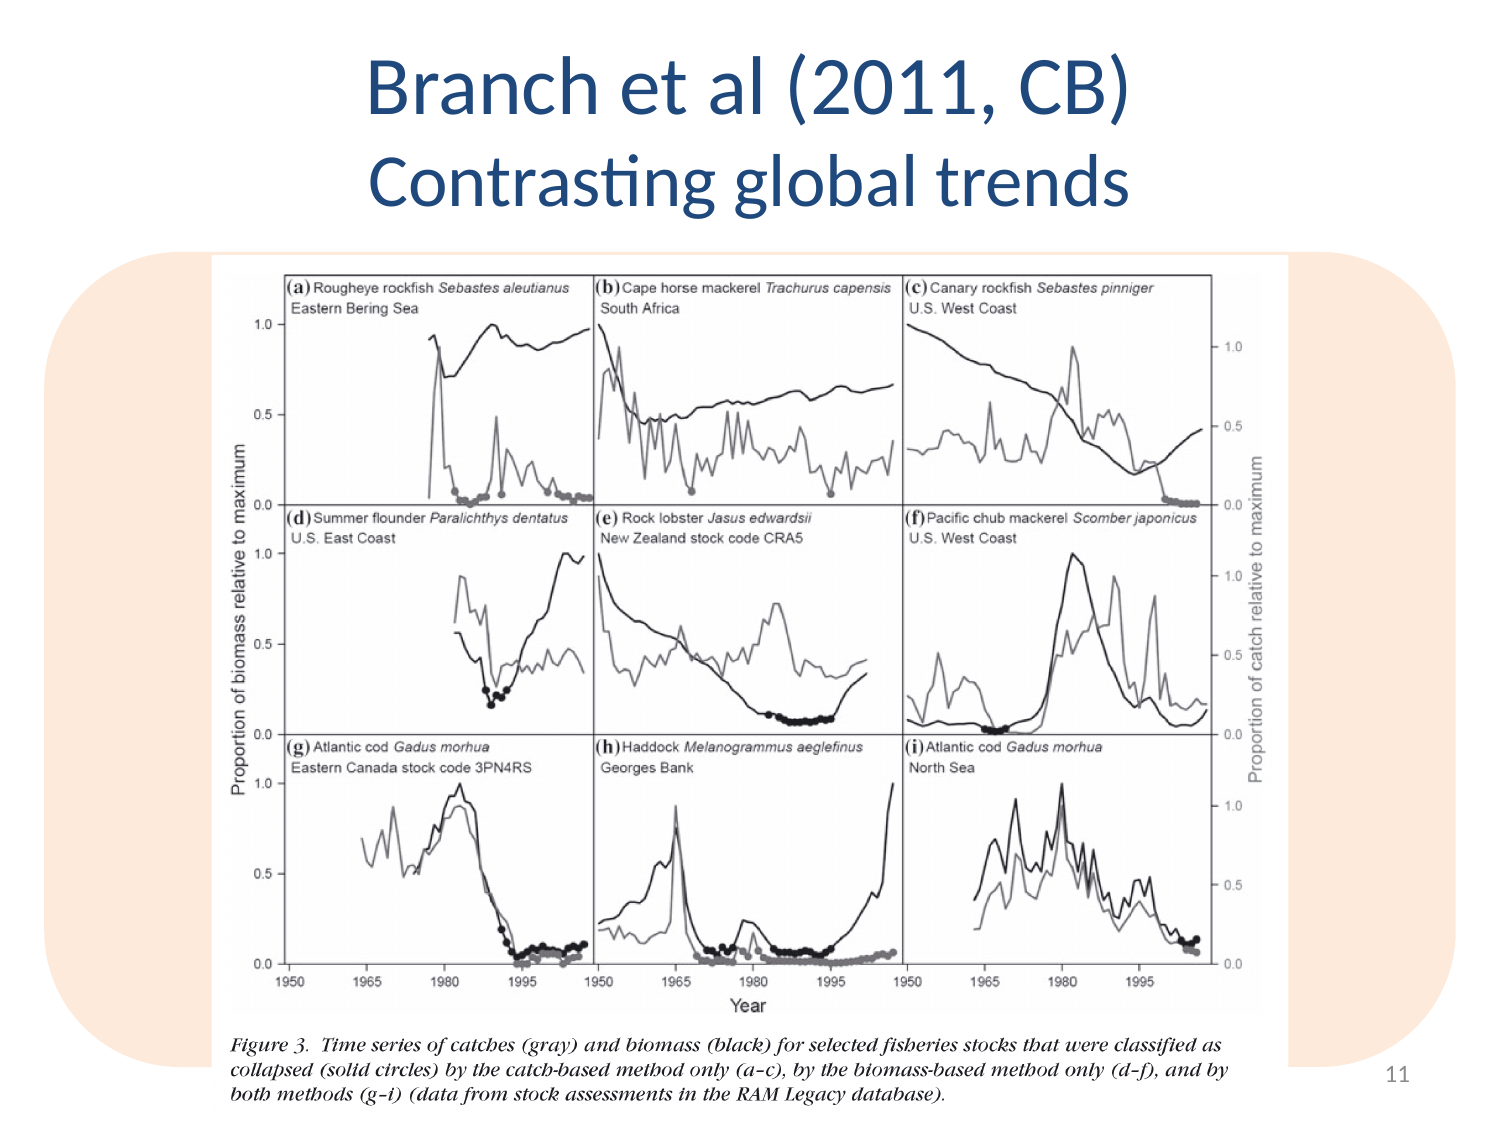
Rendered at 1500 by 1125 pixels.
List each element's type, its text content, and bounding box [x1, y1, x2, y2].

title Branch et al (2011, CB) Contrasting global trends [75, 45, 1425, 209]
text_box [42, 249, 1458, 1070]
slide_number 11 [1294, 1042, 1425, 1103]
picture [211, 255, 1289, 1125]
